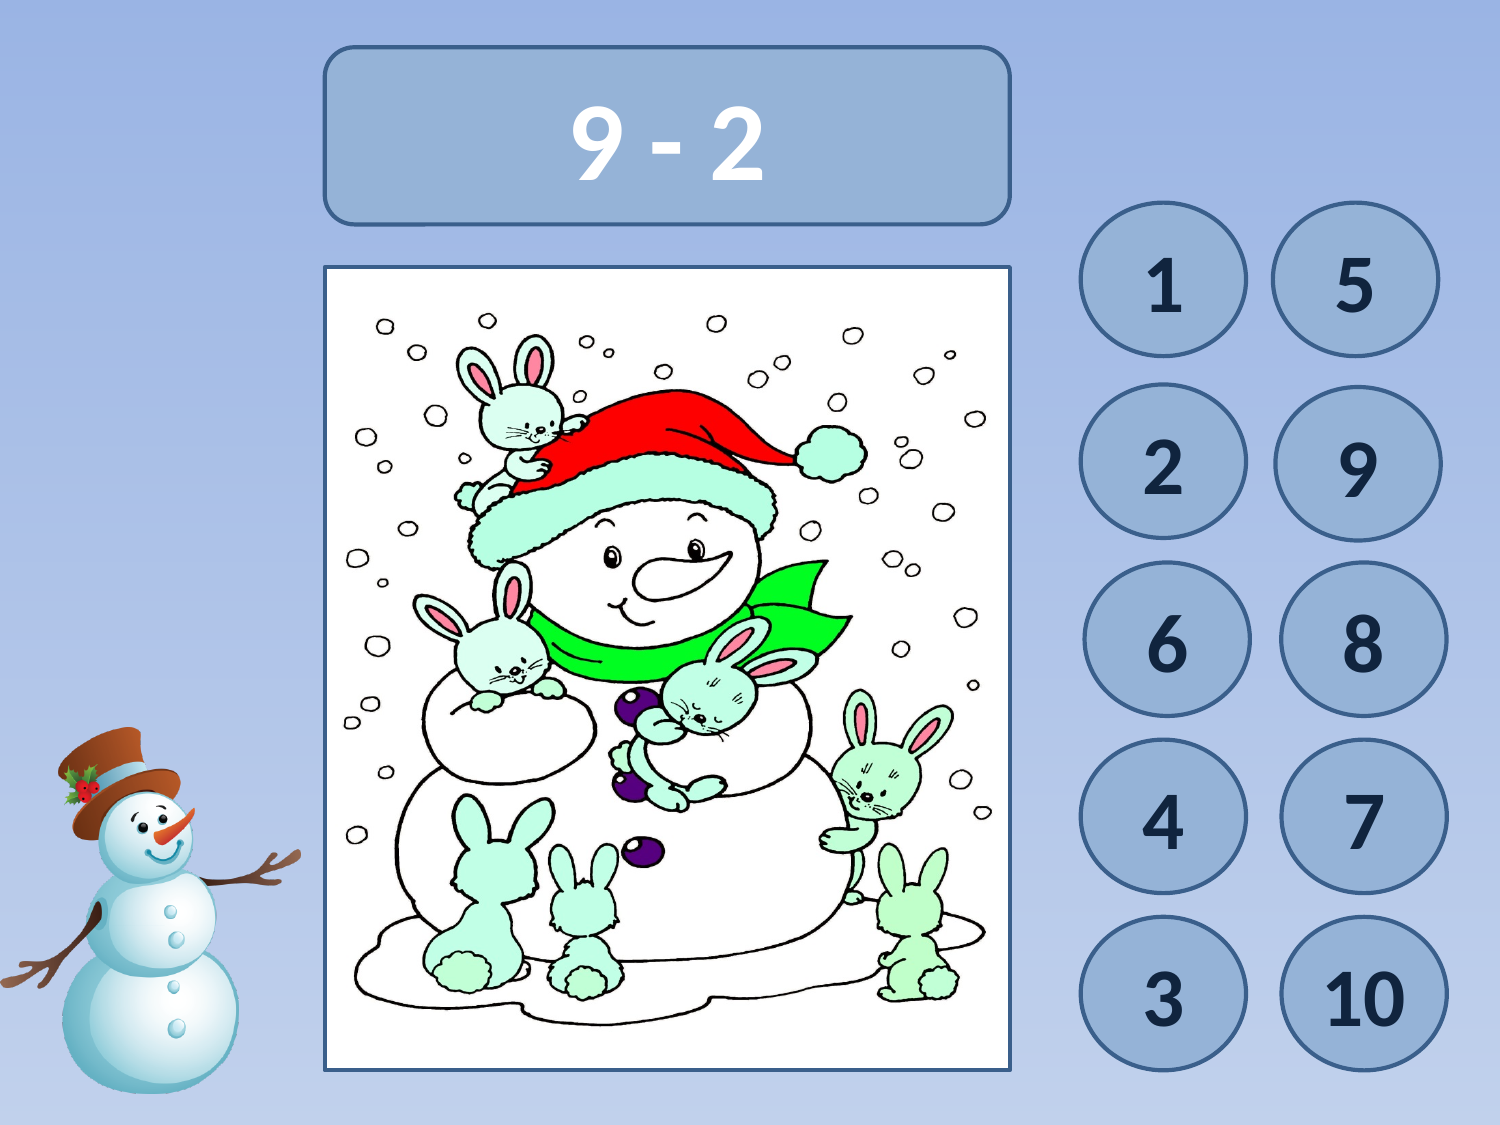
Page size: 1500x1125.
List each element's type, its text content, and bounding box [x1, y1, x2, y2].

text_box 8 [1279, 560, 1449, 719]
text_box 9 [1273, 384, 1443, 543]
text_box 1 [1078, 200, 1249, 359]
text_box 10 [1279, 914, 1449, 1073]
text_box 6 [1082, 560, 1252, 719]
text_box [323, 265, 1012, 1072]
picture [0, 727, 301, 1094]
text_box 9 - 2 [322, 45, 1012, 227]
text_box 5 [1270, 200, 1441, 359]
text_box 3 [1078, 914, 1249, 1073]
text_box 7 [1279, 737, 1449, 896]
text_box 4 [1078, 737, 1249, 896]
text_box 2 [1078, 382, 1249, 541]
